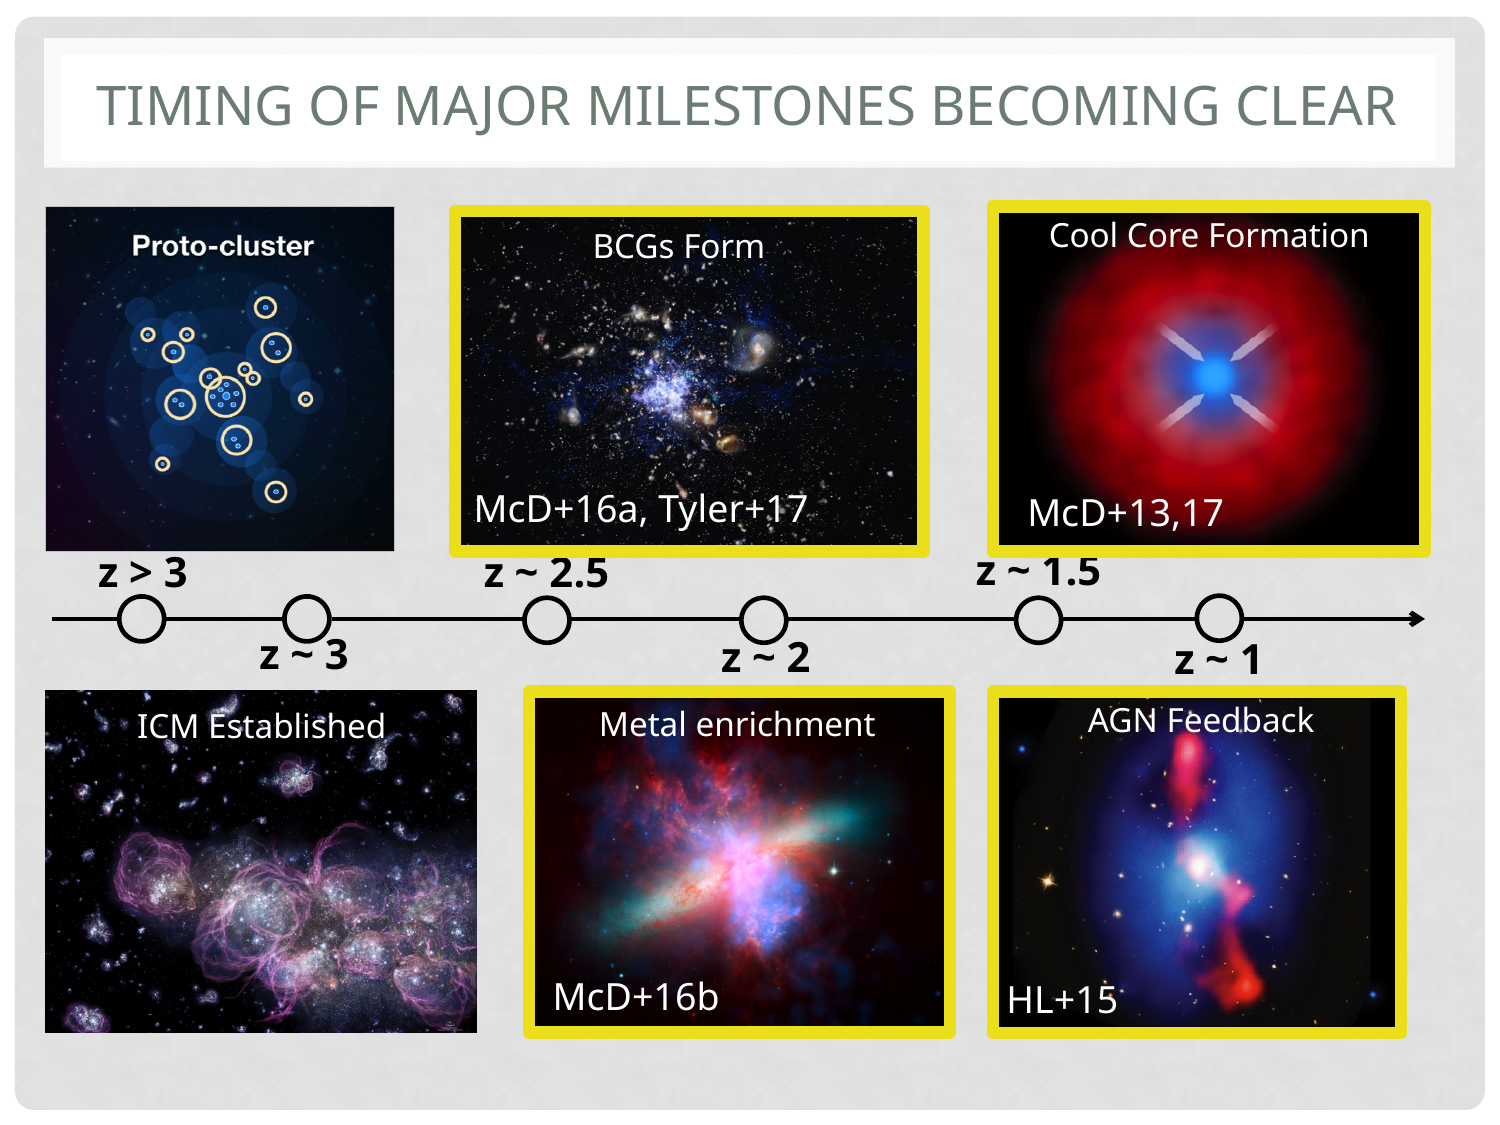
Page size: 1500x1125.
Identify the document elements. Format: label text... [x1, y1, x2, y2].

text_box [522, 604, 572, 645]
text_box [1014, 602, 1064, 645]
text_box z ~ 1 [1159, 625, 1280, 690]
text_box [44, 690, 477, 1033]
title Timing of Major Milestones Becoming Clear [69, 60, 1425, 148]
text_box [453, 206, 924, 552]
text_box [1194, 593, 1244, 625]
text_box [524, 691, 951, 1033]
picture [44, 206, 395, 552]
text_box z ~ 3 [244, 620, 364, 686]
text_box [992, 206, 1426, 552]
text_box z > 3 [83, 552, 203, 604]
text_box z ~ 2 [706, 623, 826, 689]
text_box z ~ 1.5 [961, 536, 1117, 602]
text_box [739, 595, 789, 623]
text_box [282, 594, 332, 620]
text_box [117, 604, 167, 644]
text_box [986, 691, 1405, 1034]
text_box z ~ 2.5 [468, 554, 625, 604]
